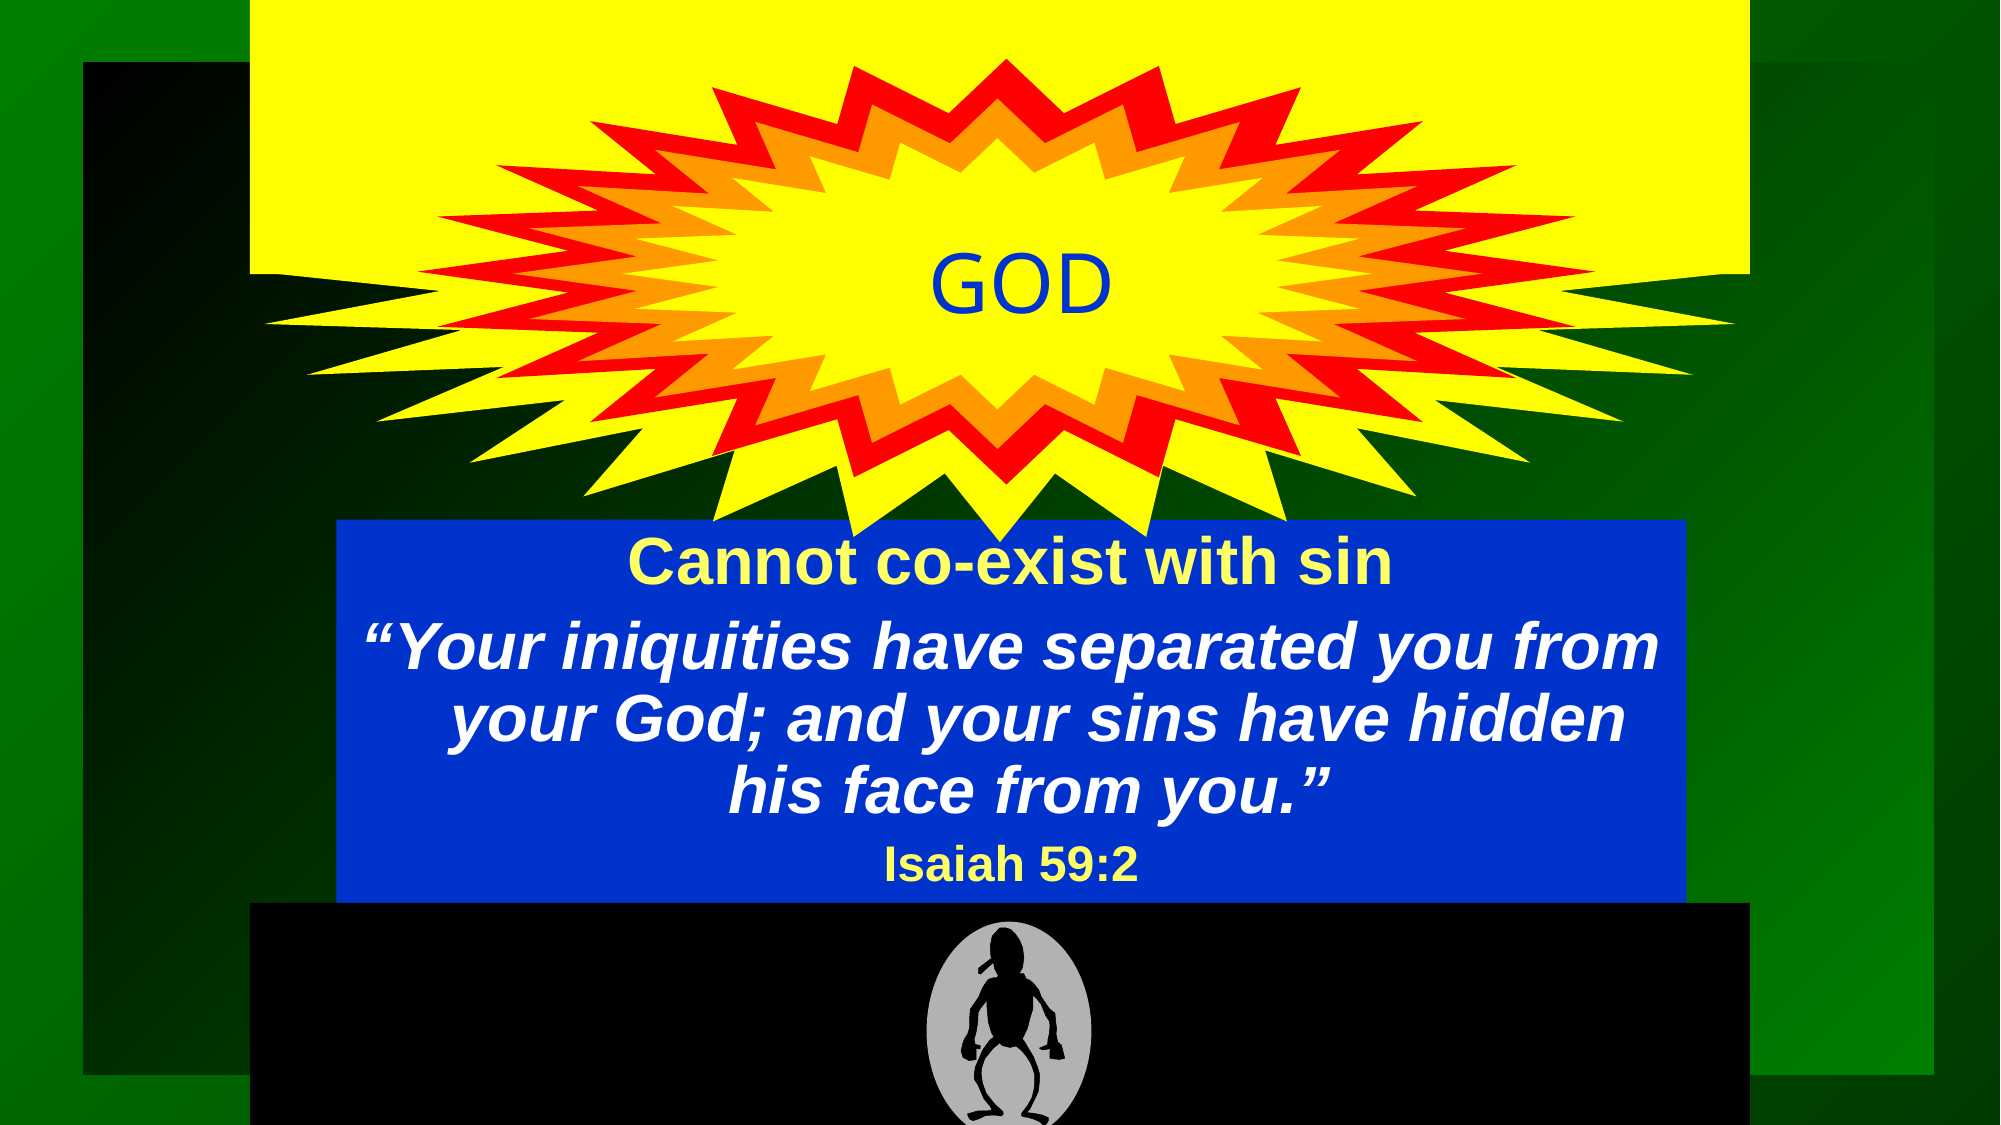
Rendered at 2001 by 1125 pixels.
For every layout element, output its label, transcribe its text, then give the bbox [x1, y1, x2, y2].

text_box [249, 902, 1750, 1125]
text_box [249, 0, 1751, 543]
text_box Cannot co-exist with sin “Your iniquities have separated you from your God; and your sins have hidden his face from you.” Isaiah 59:2 [336, 552, 1687, 902]
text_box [926, 921, 1092, 1125]
